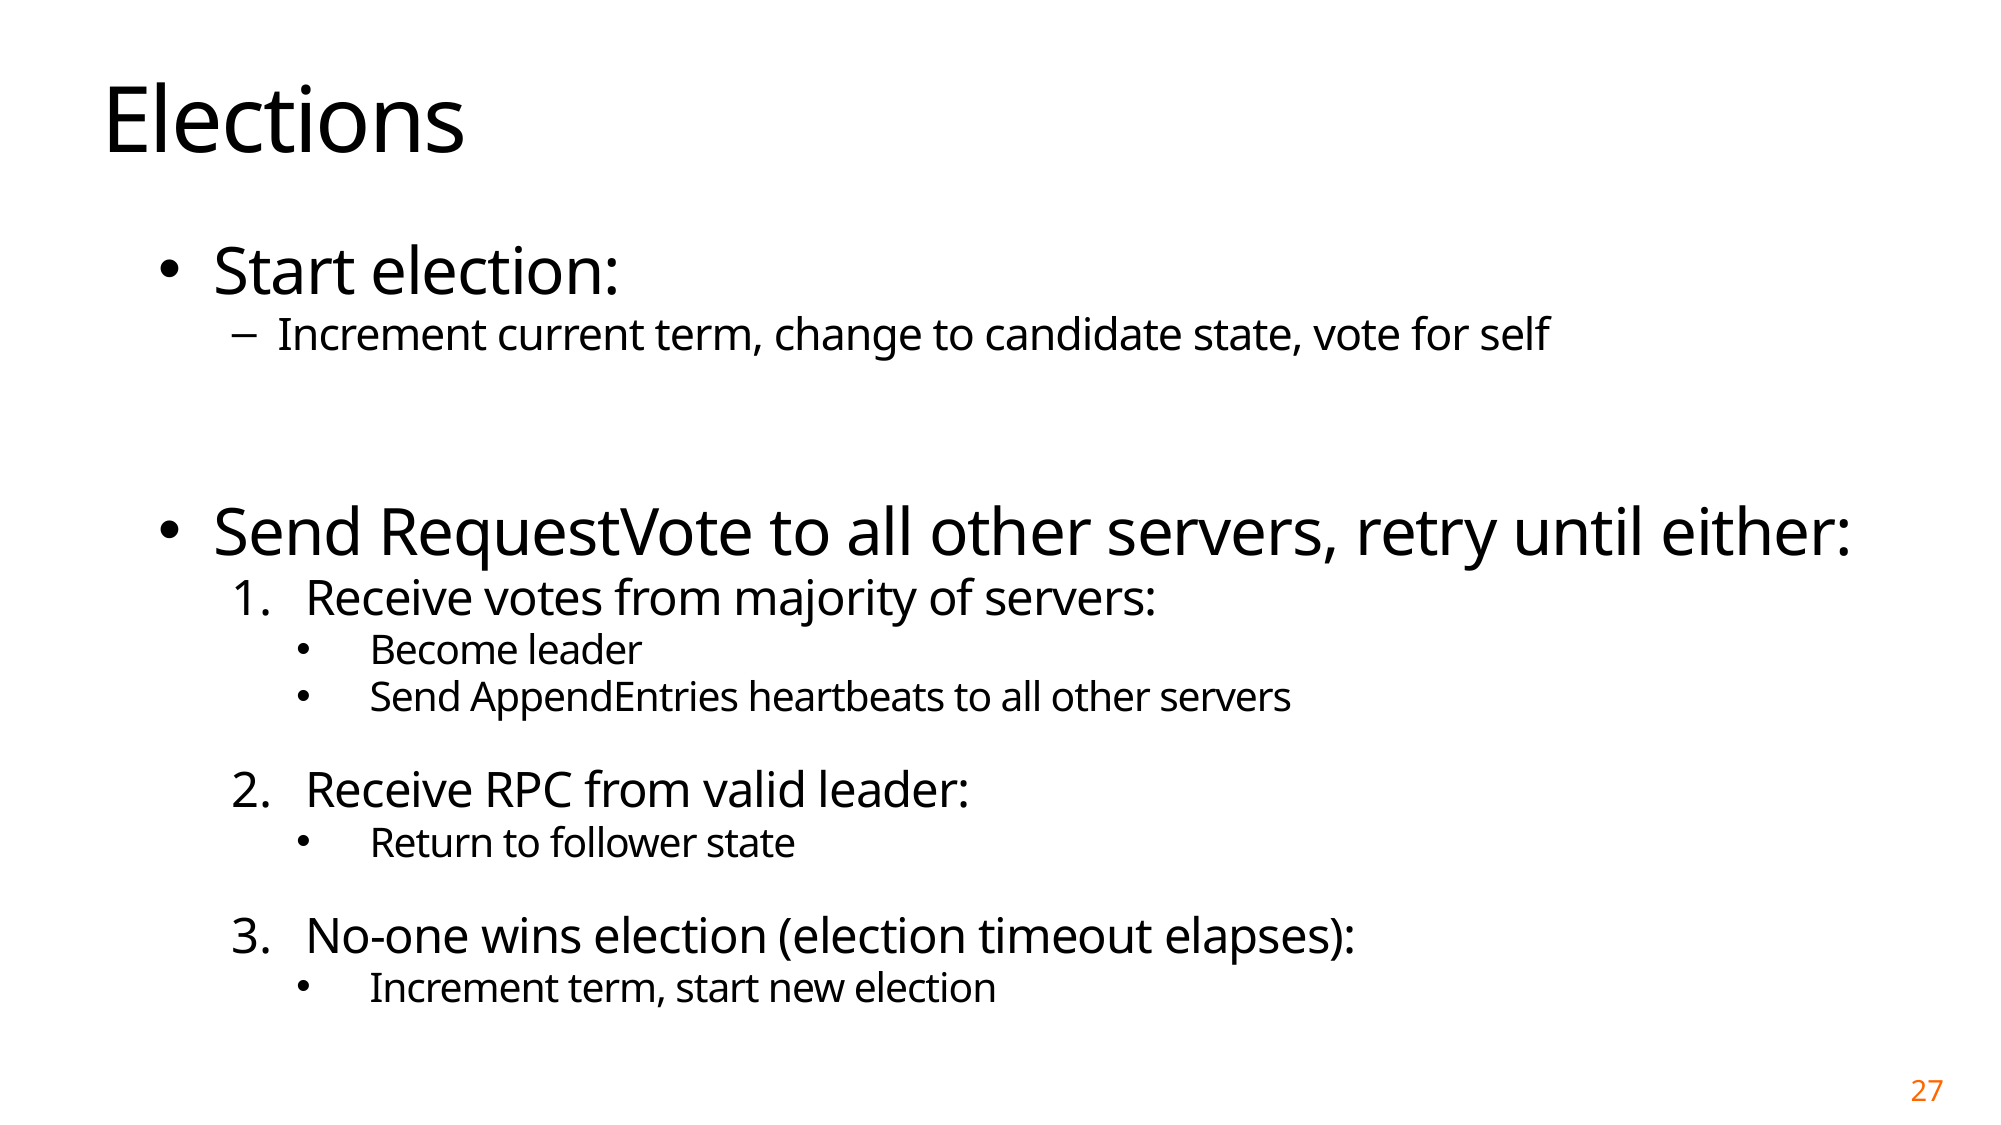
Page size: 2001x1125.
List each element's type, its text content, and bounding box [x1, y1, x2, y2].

title Elections [85, 2, 1713, 178]
slide_number 27 [1483, 1074, 1950, 1110]
list Start election: Increment current term, change to candidate state, vote for self Send RequestVote to all other servers, retry until either: Receive votes from majority of servers: Become leader Send AppendEntries heartbeats to all other servers Receive RPC from valid leader: Return to follower state No-one wins election (election timeout elapses): Increment term, start new election [152, 238, 1875, 1044]
